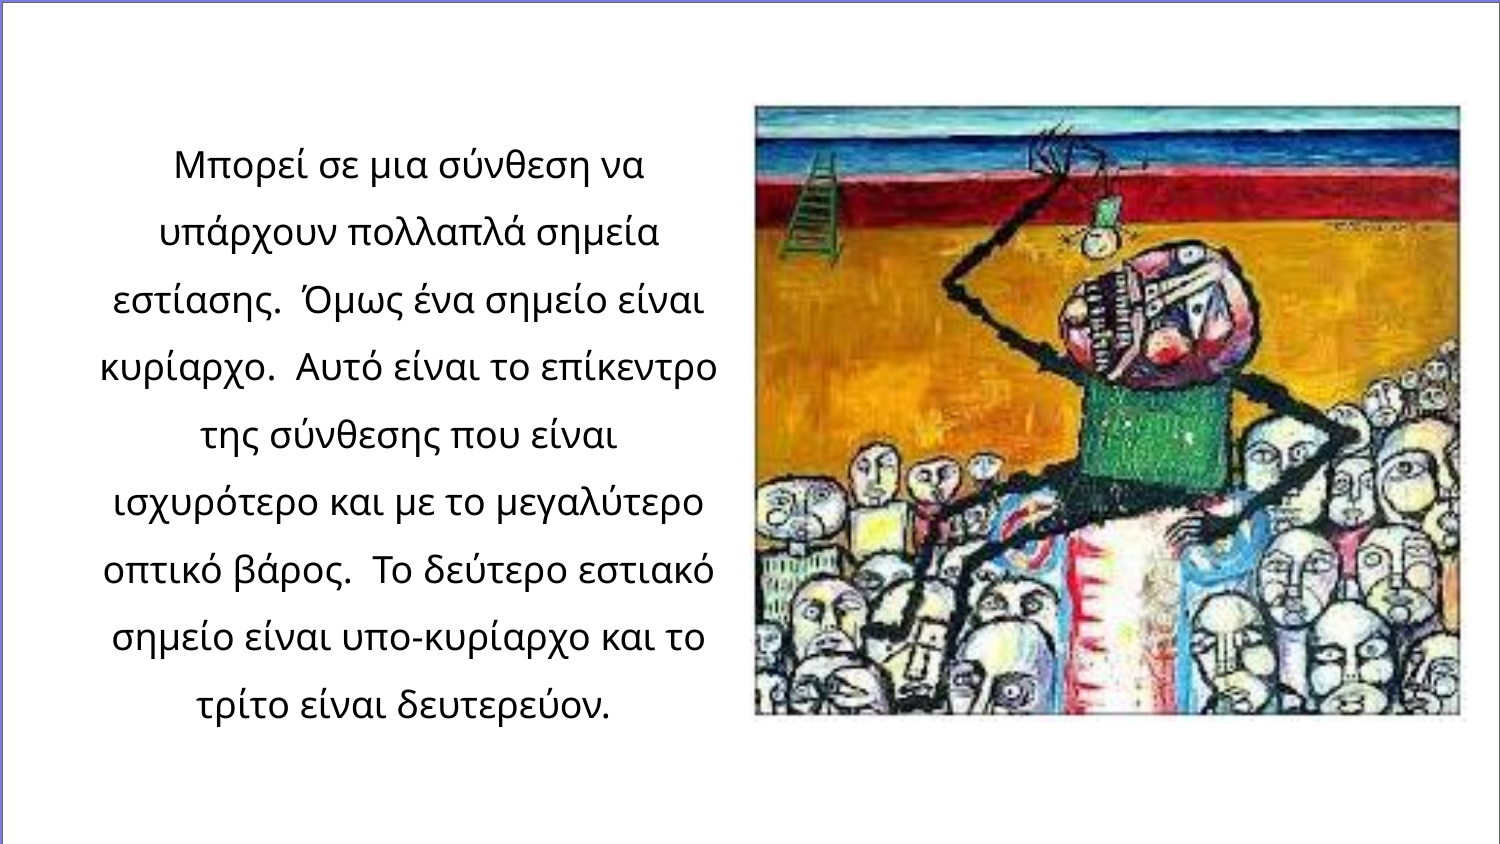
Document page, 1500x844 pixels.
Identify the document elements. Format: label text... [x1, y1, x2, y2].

title Μπορεί σε μια σύνθεση να υπάρχουν πολλαπλά σημεία εστίασης. Όμως ένα σημείο είναι κυρίαρχο. Αυτό είναι το επίκεντρο της σύνθεσης που είναι ισχυρότερο και με το μεγαλύτερο οπτικό βάρος. Το δεύτερο εστιακό σημείο είναι υπο-κυρίαρχο και το τρίτο είναι δευτερεύον.. [80, 86, 738, 758]
picture [749, 101, 1467, 722]
text_box [2, 2, 1500, 844]
